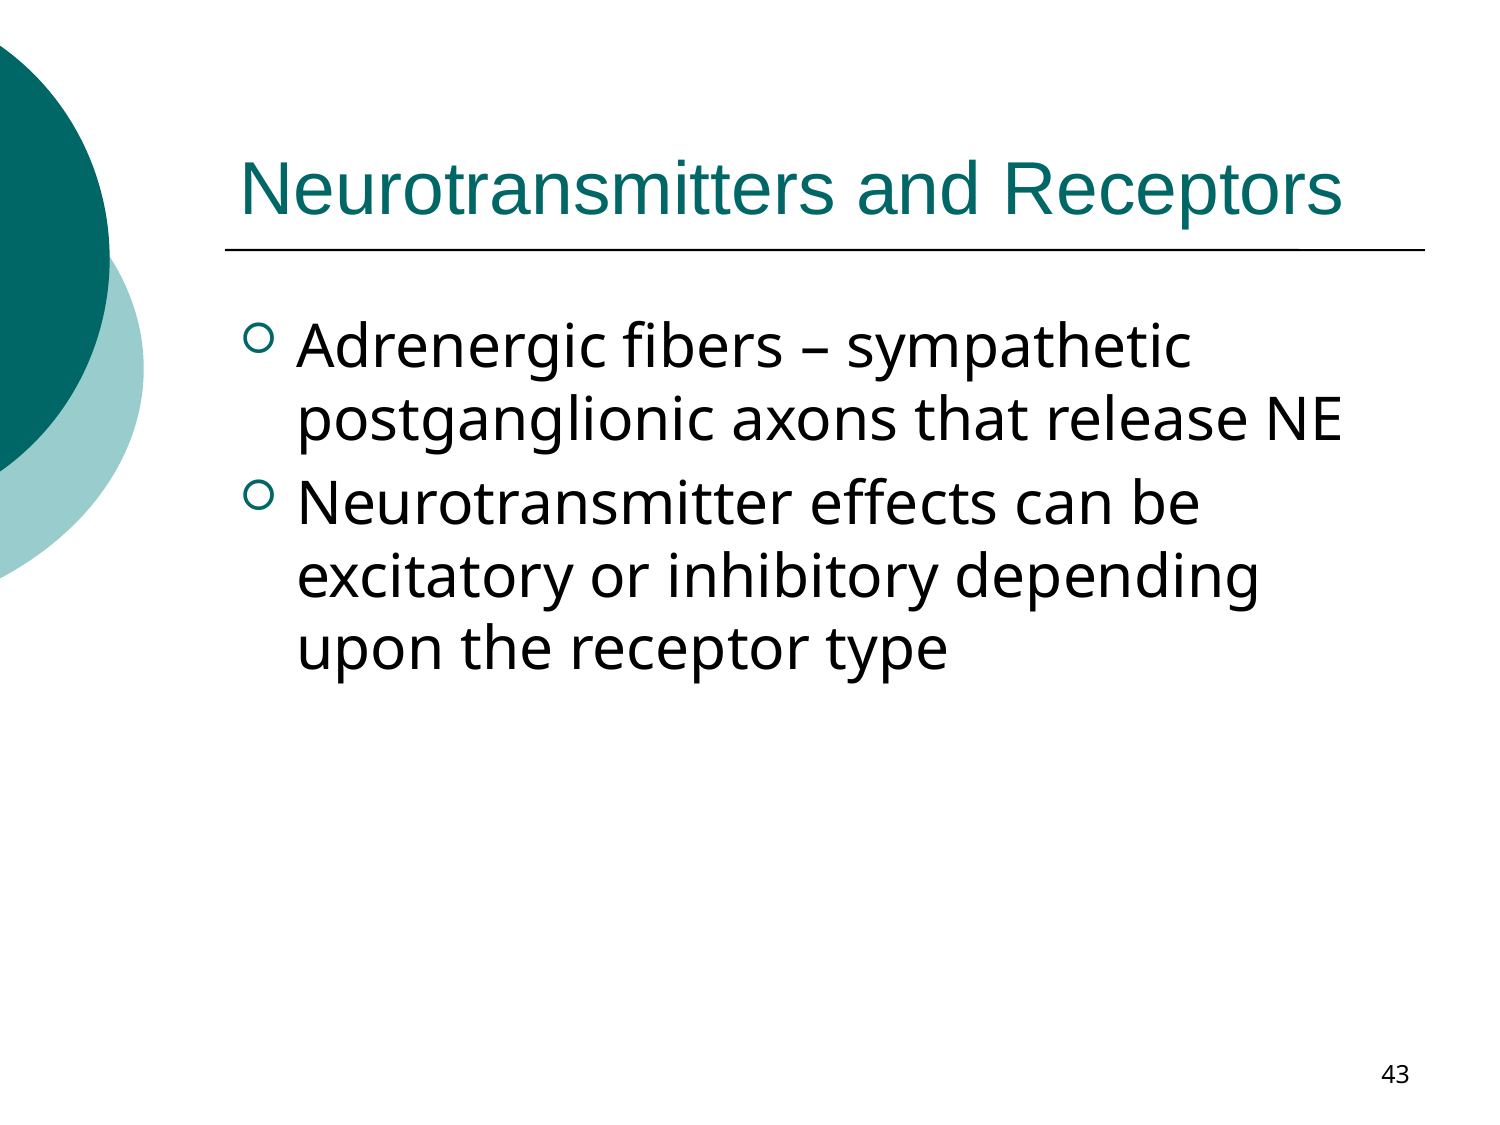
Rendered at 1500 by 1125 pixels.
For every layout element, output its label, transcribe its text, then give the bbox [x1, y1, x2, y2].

slide_number 43 [1074, 1024, 1426, 1101]
list Adrenergic fibers – sympathetic postganglionic axons that release NE Neurotransmitter effects can be excitatory or inhibitory depending upon the receptor type [224, 299, 1425, 975]
title Neurotransmitters and Receptors [224, 49, 1425, 238]
